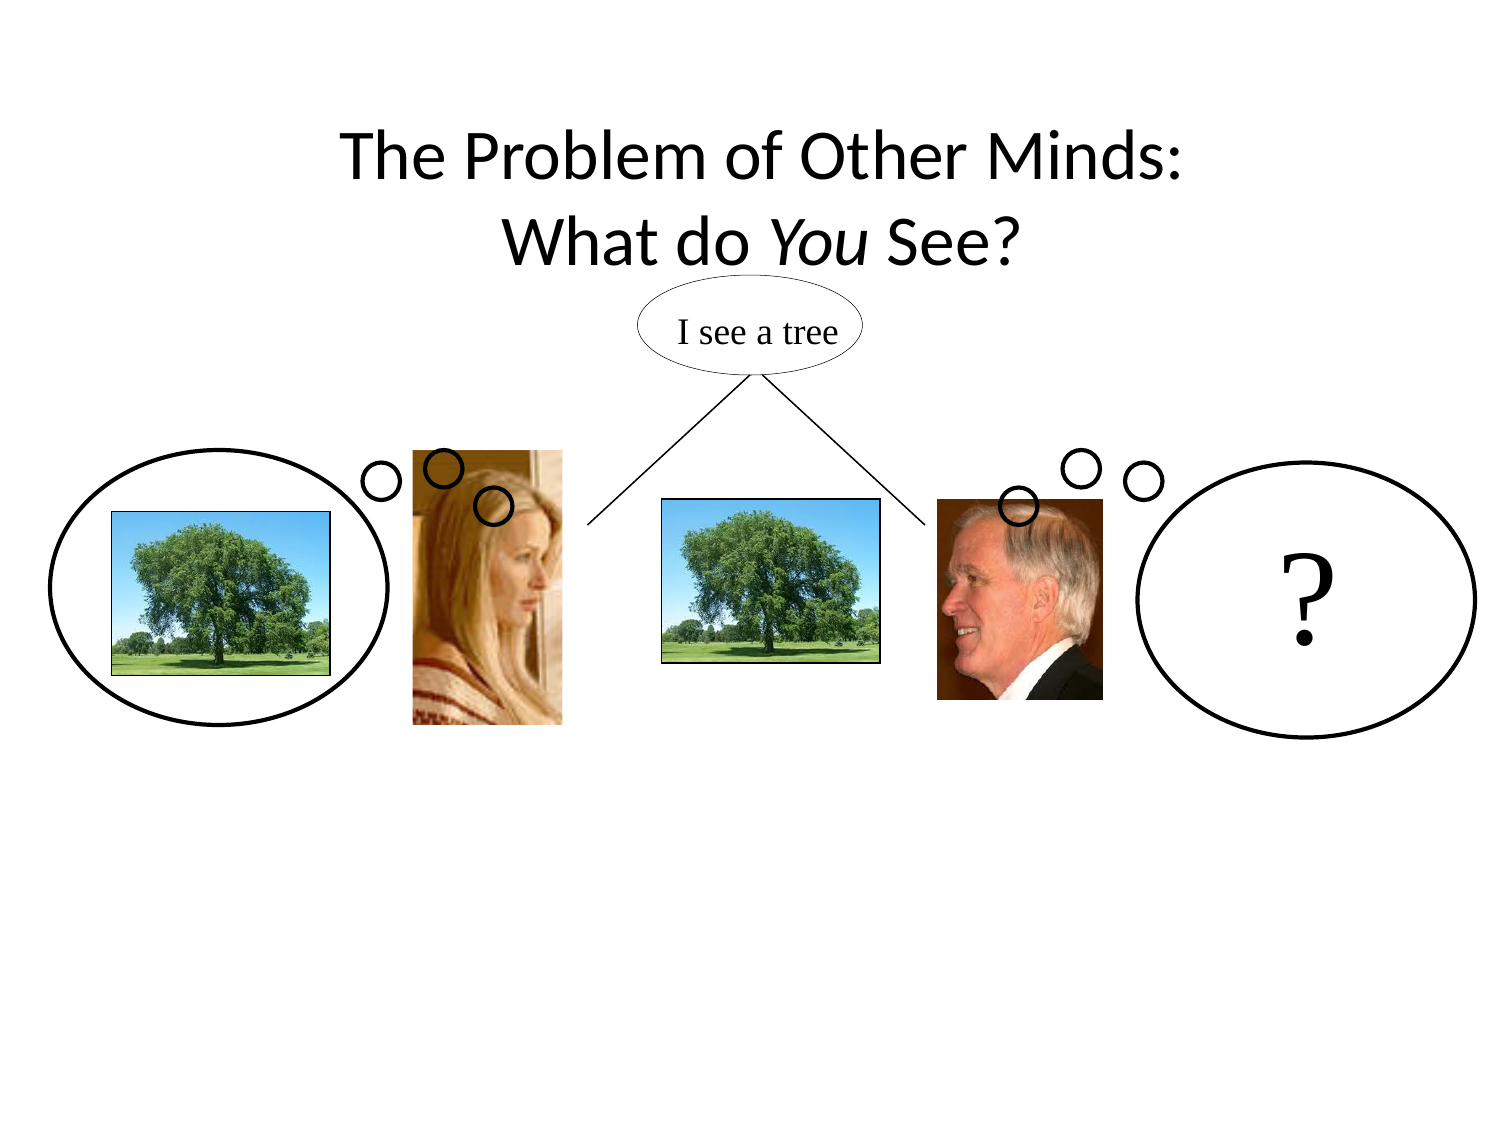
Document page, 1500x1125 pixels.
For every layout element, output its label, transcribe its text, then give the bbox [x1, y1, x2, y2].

text_box [1060, 447, 1103, 490]
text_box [762, 374, 926, 526]
text_box [1122, 460, 1165, 503]
picture [937, 499, 1103, 701]
title The Problem of Other Minds: What do You See? [125, 99, 1400, 288]
picture [662, 499, 880, 663]
text_box [47, 447, 390, 728]
text_box I see a tree [837, 346, 856, 360]
text_box [360, 460, 403, 503]
text_box [1135, 460, 1478, 740]
text_box ? [1263, 500, 1354, 680]
text_box [999, 485, 1038, 498]
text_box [587, 374, 751, 526]
picture [412, 449, 563, 726]
text_box [635, 272, 865, 378]
picture [112, 512, 330, 676]
